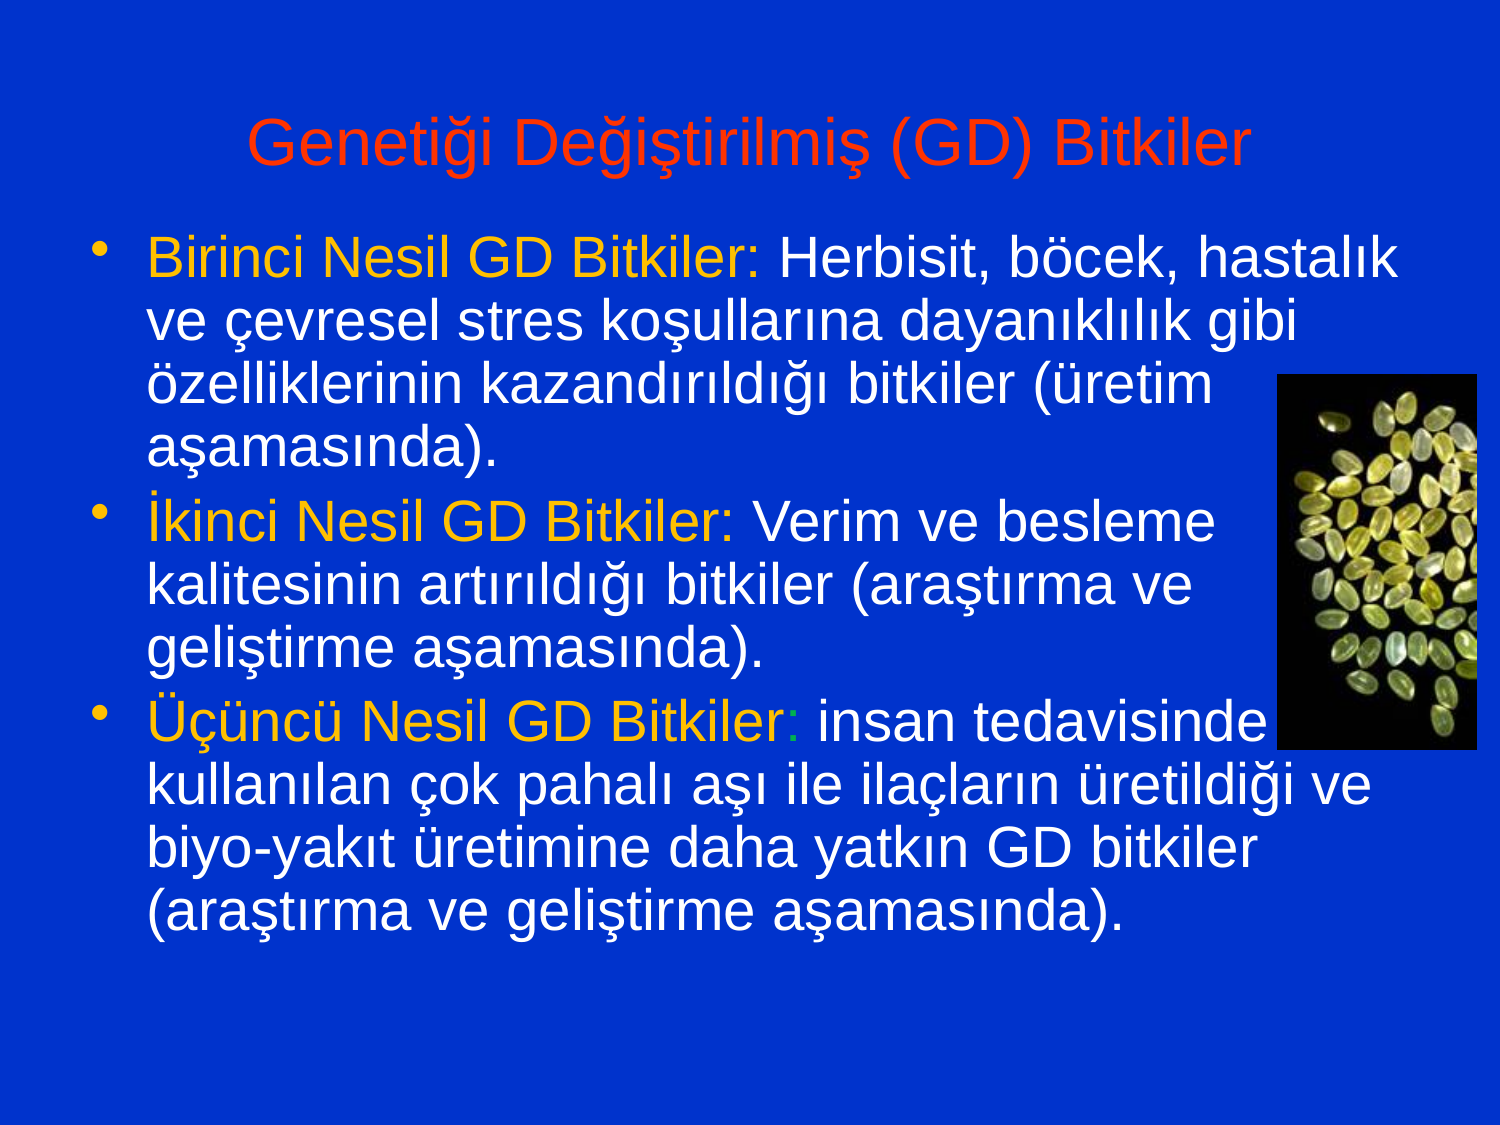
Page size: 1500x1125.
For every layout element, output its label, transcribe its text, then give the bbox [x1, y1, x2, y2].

list Birinci Nesil GD Bitkiler: Herbisit, böcek, hastalık ve çevresel stres koşullarına dayanıklılık gibi özelliklerinin kazandırıldığı bitkiler (üretim aşamasında). İkinci Nesil GD Bitkiler: Verim ve besleme kalitesinin artırıldığı bitkiler (araştırma ve geliştirme aşamasında). Üçüncü Nesil GD Bitkiler: insan tedavisinde kullanılan çok pahalı aşı ile ilaçların üretildiği ve biyo-yakıt üretimine daha yatkın GD bitkiler (araştırma ve geliştirme aşamasında). [74, 219, 1426, 1006]
picture [1277, 374, 1477, 750]
title Genetiği Değiştirilmiş (GD) Bitkiler [74, 44, 1426, 219]
